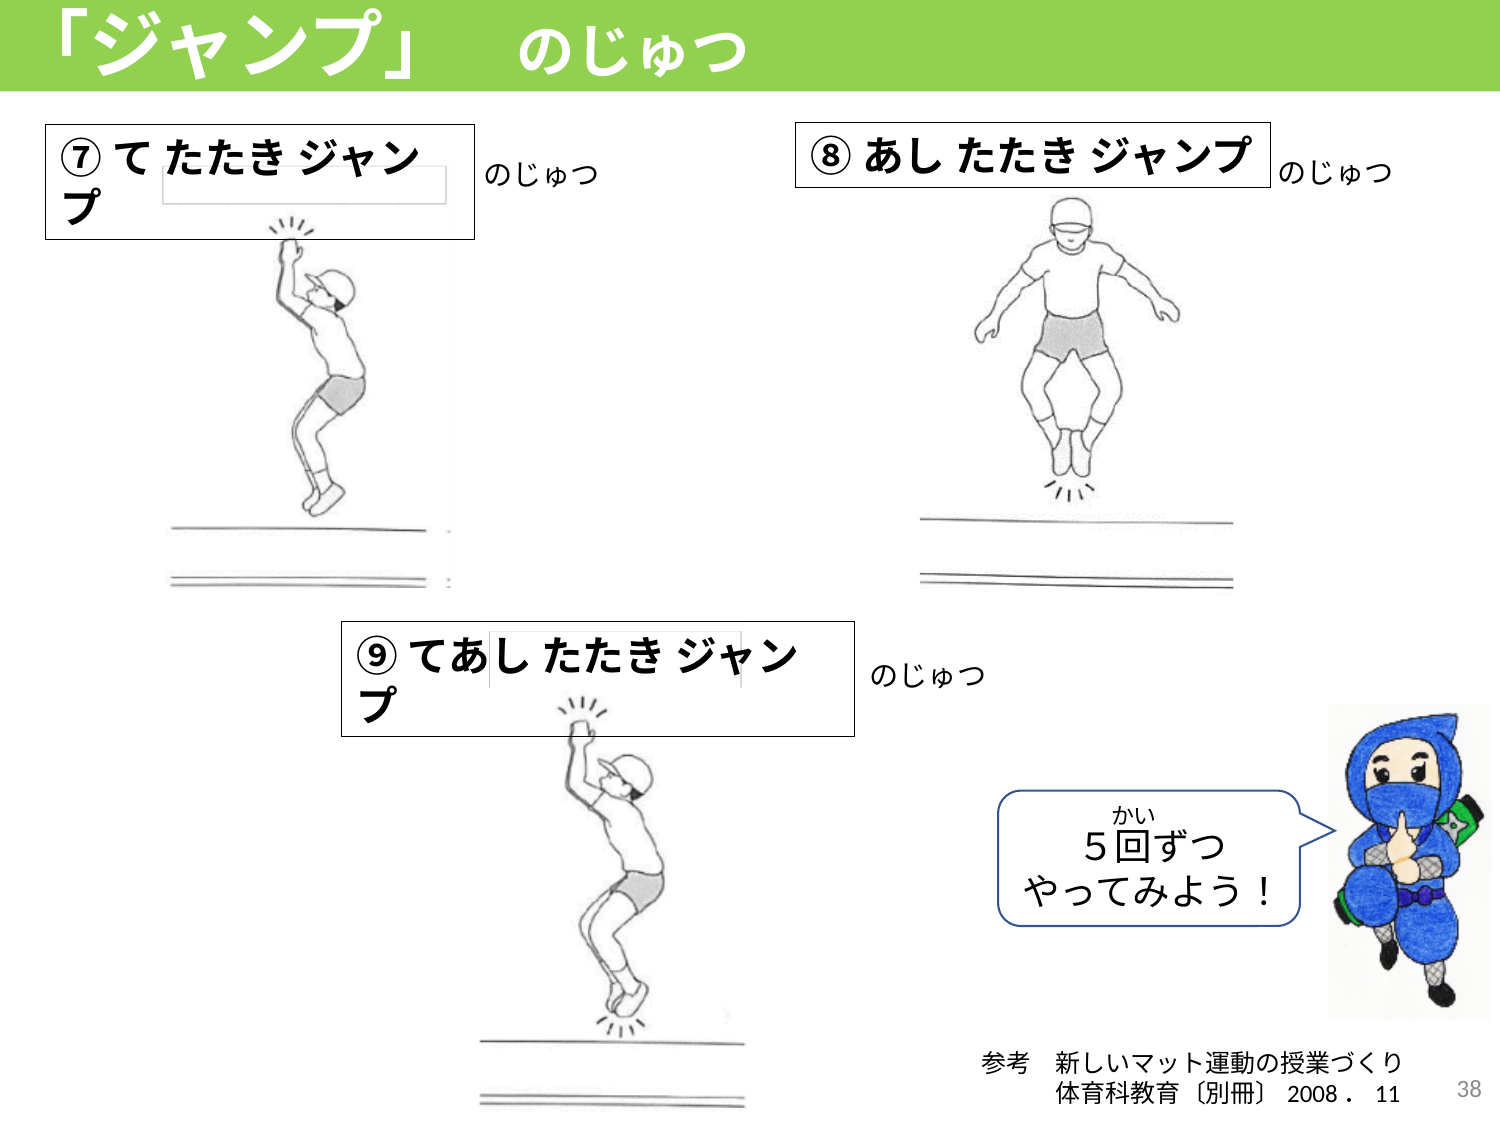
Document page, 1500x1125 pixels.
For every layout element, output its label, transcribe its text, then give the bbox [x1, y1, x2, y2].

text_box 「ジャンプ」 のじゅつ [0, 0, 1500, 95]
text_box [980, 704, 1492, 1020]
slide_number 38 [1159, 1058, 1498, 1118]
picture [919, 174, 1234, 606]
text_box のじゅつ [1262, 146, 1410, 197]
picture [149, 157, 451, 588]
text_box のじゅつ [468, 148, 616, 199]
text_box のじゅつ [854, 649, 1002, 700]
text_box ⑨てあし たたき ジャンプ [746, 621, 855, 737]
picture [479, 616, 746, 1119]
text_box ⑨てあし たたき ジャンプ [341, 621, 479, 737]
text_box ⑧あし たたき ジャンプ [795, 122, 1271, 188]
text_box 参考 新しいマット運動の授業づくり 体育科教育〔別冊〕2008．11 [966, 1039, 1454, 1115]
text_box ⑦て たたき ジャンプ [45, 124, 475, 240]
